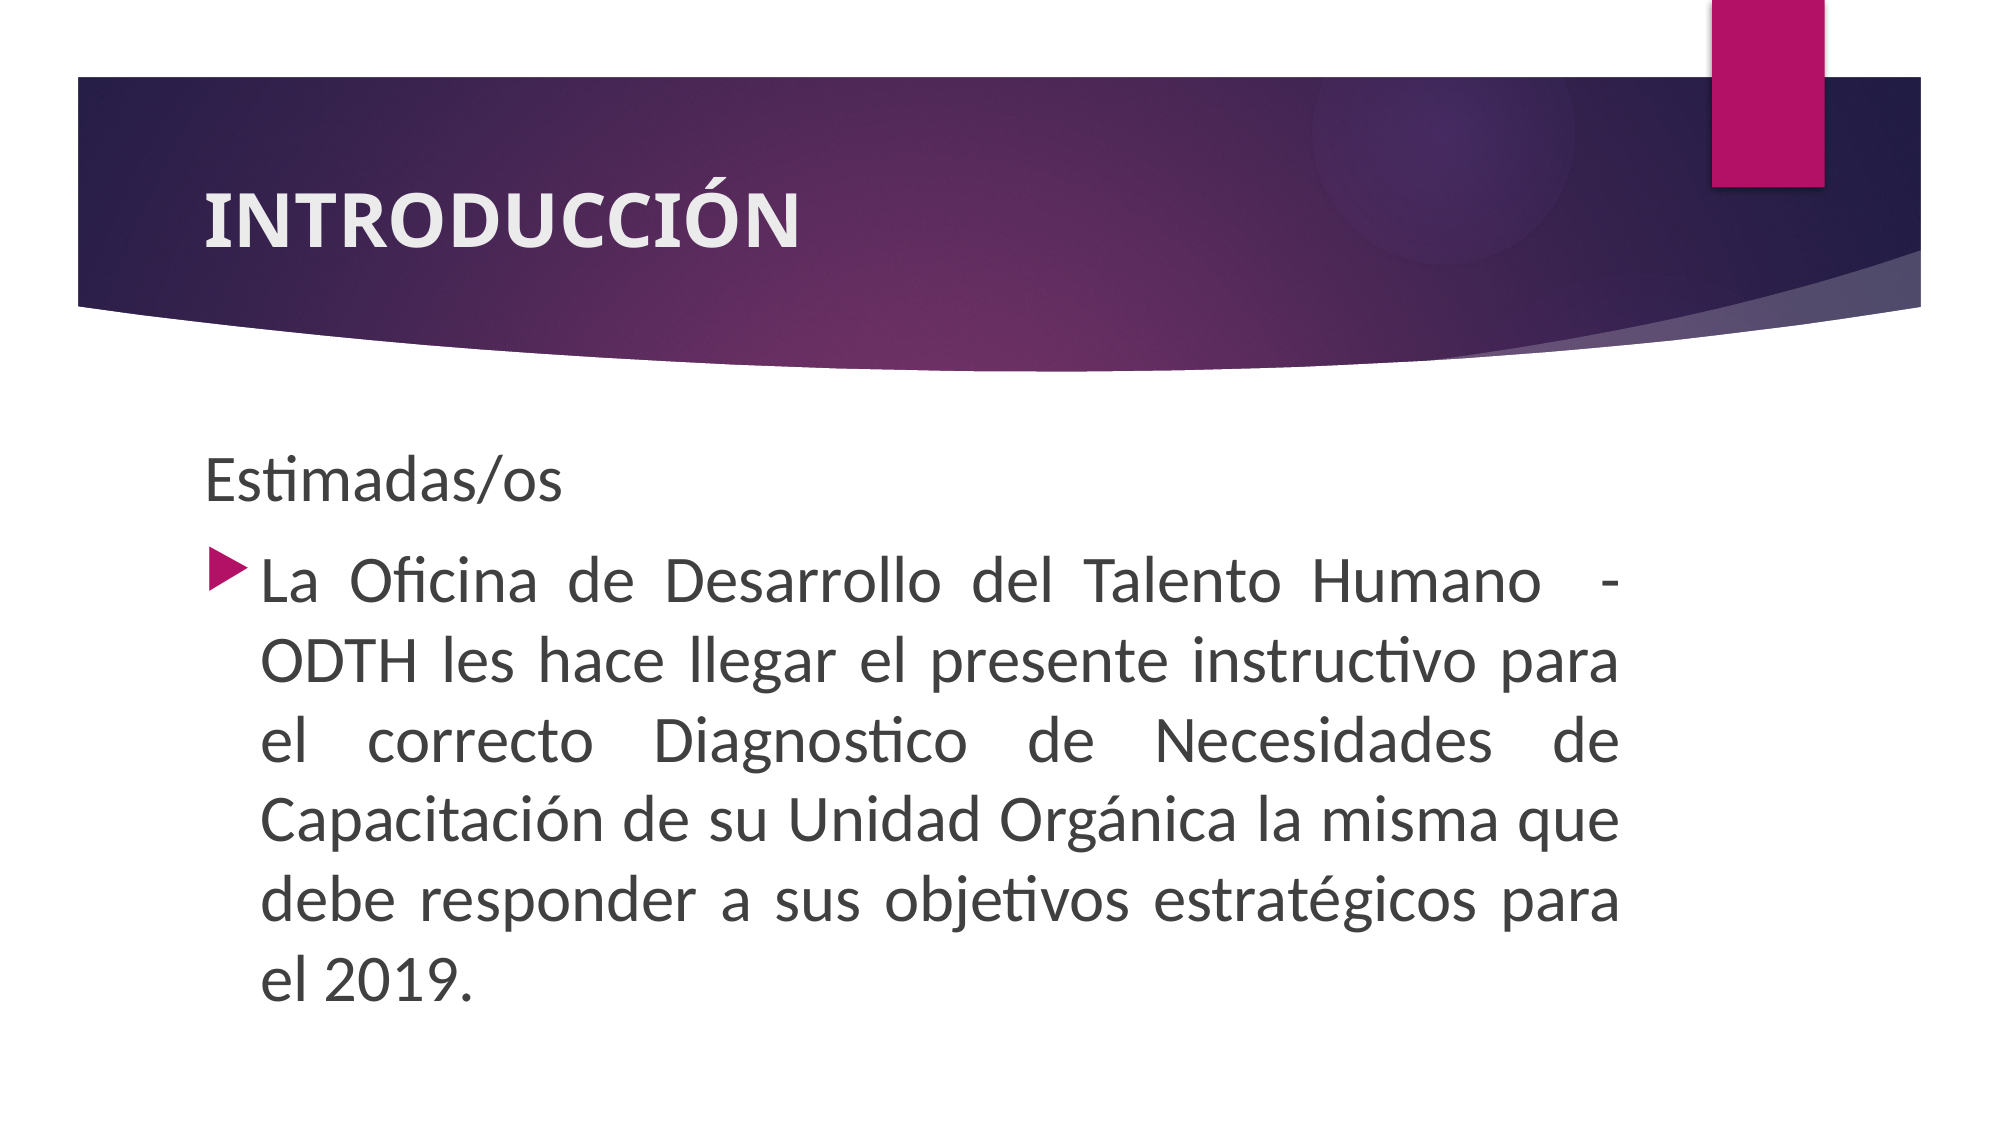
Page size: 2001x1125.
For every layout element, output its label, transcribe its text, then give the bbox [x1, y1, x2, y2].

list Estimadas/os La Oficina de Desarrollo del Talento Humano - ODTH les hace llegar el presente instructivo para el correcto Diagnostico de Necesidades de Capacitación de su Unidad Orgánica la misma que debe responder a sus objetivos estratégicos para el 2019. [189, 427, 1638, 988]
title INTRODUCCIÓN [189, 159, 1627, 276]
